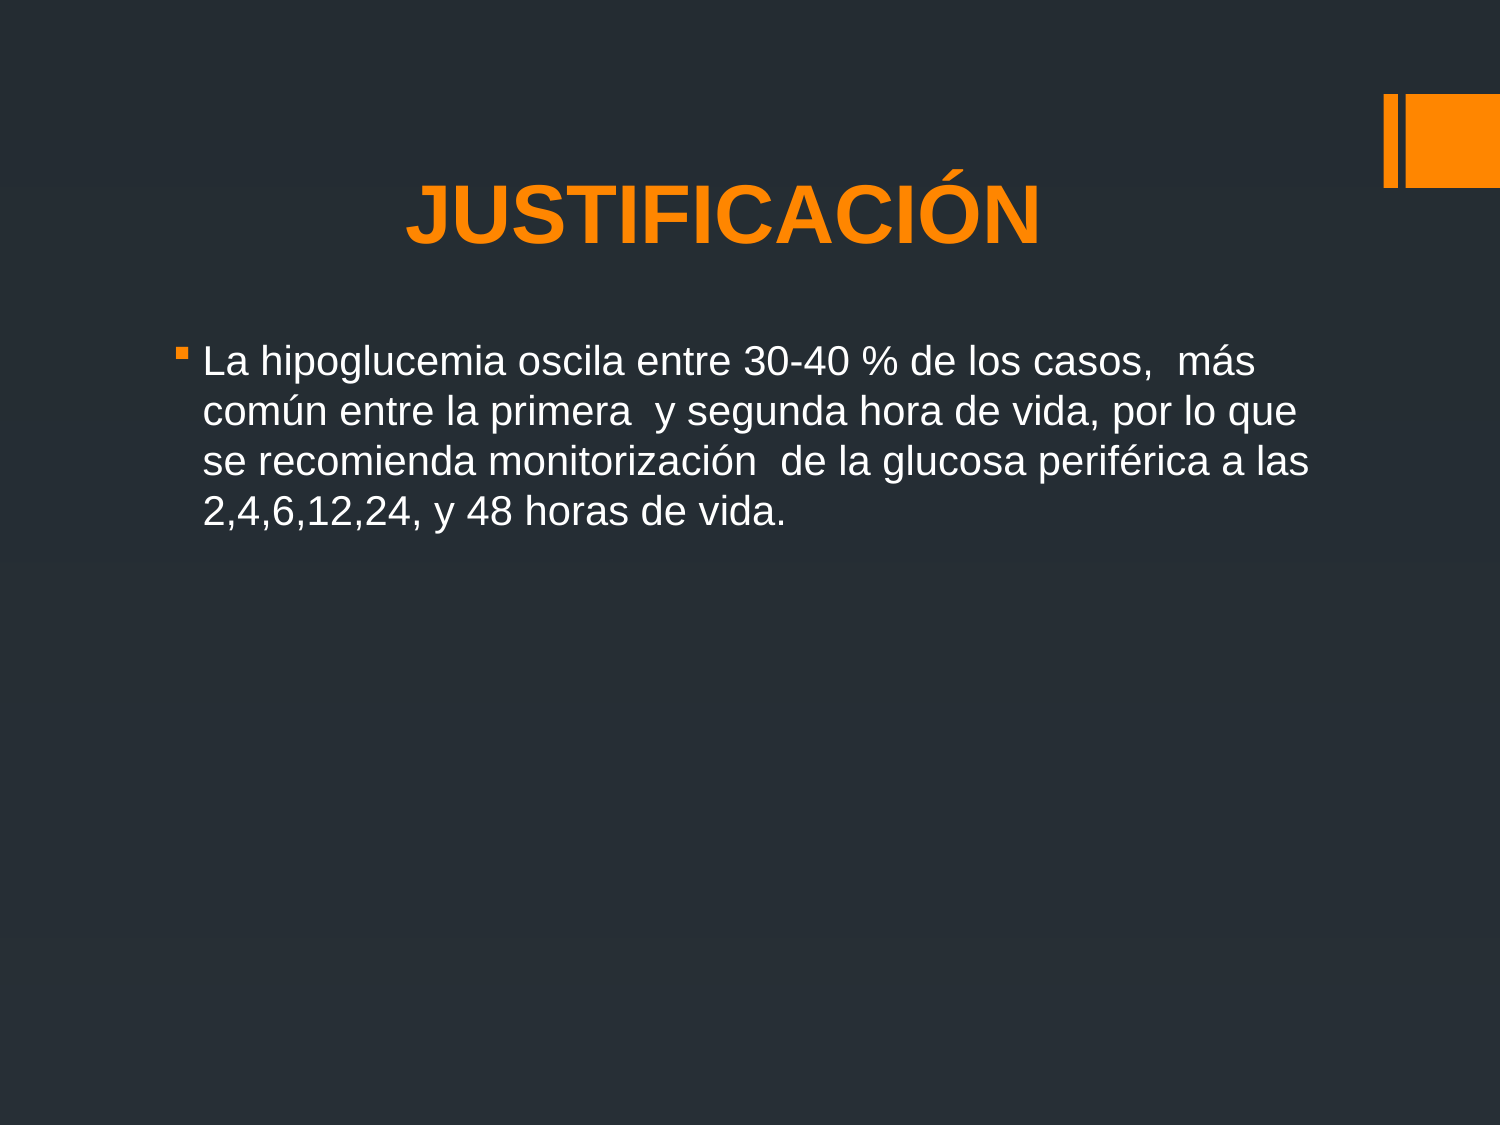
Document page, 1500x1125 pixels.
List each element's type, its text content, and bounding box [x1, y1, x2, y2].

title JUSTIFICACIÓN [135, 78, 1336, 268]
list La hipoglucemia oscila entre 30-40 % de los casos, más común entre la primera y segunda hora de vida, por lo que se recomienda monitorización de la glucosa periférica a las 2,4,6,12,24, y 48 horas de vida. [150, 326, 1350, 1035]
